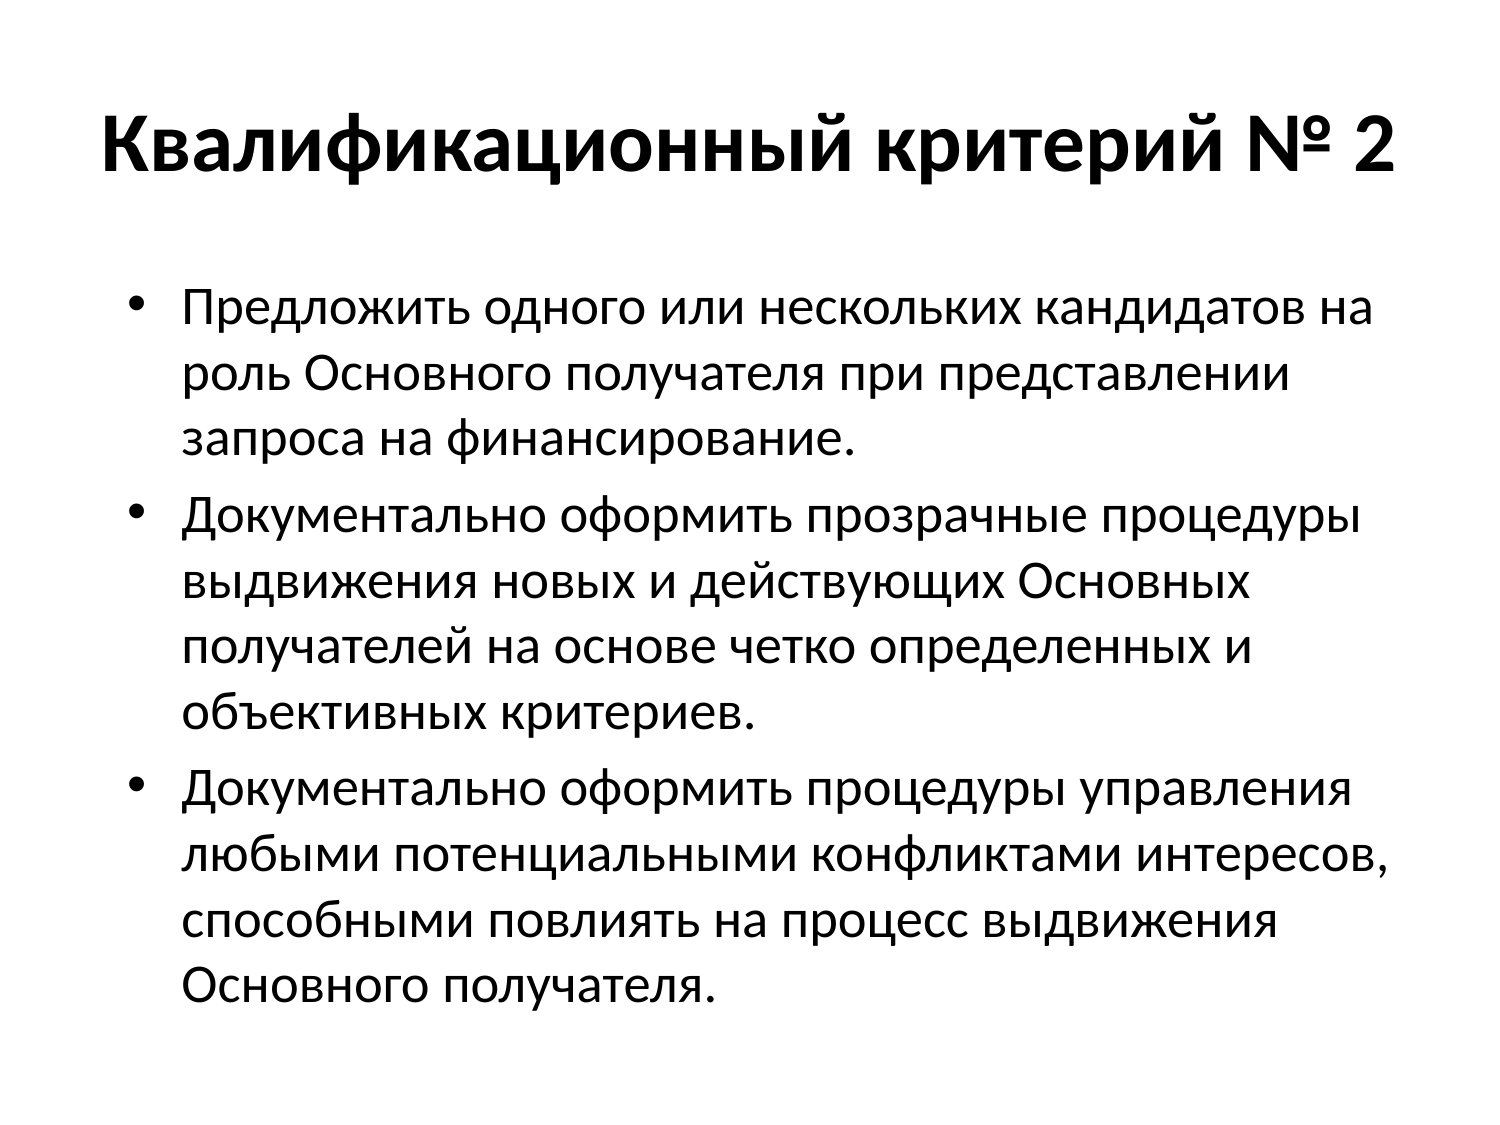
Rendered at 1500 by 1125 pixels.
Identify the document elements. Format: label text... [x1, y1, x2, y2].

title Квалификационный критерий № 2 [75, 73, 1425, 202]
list Предложить одного или нескольких кандидатов на роль Основного получателя при представлении запроса на финансирование. Документально оформить прозрачные процедуры выдвижения новых и действующих Основных получателей на основе четко определенных и объективных критериев. Документально оформить процедуры управления любыми потенциальными конфликтами интересов, способными повлиять на процесс выдвижения Основного получателя. [112, 262, 1425, 1035]
